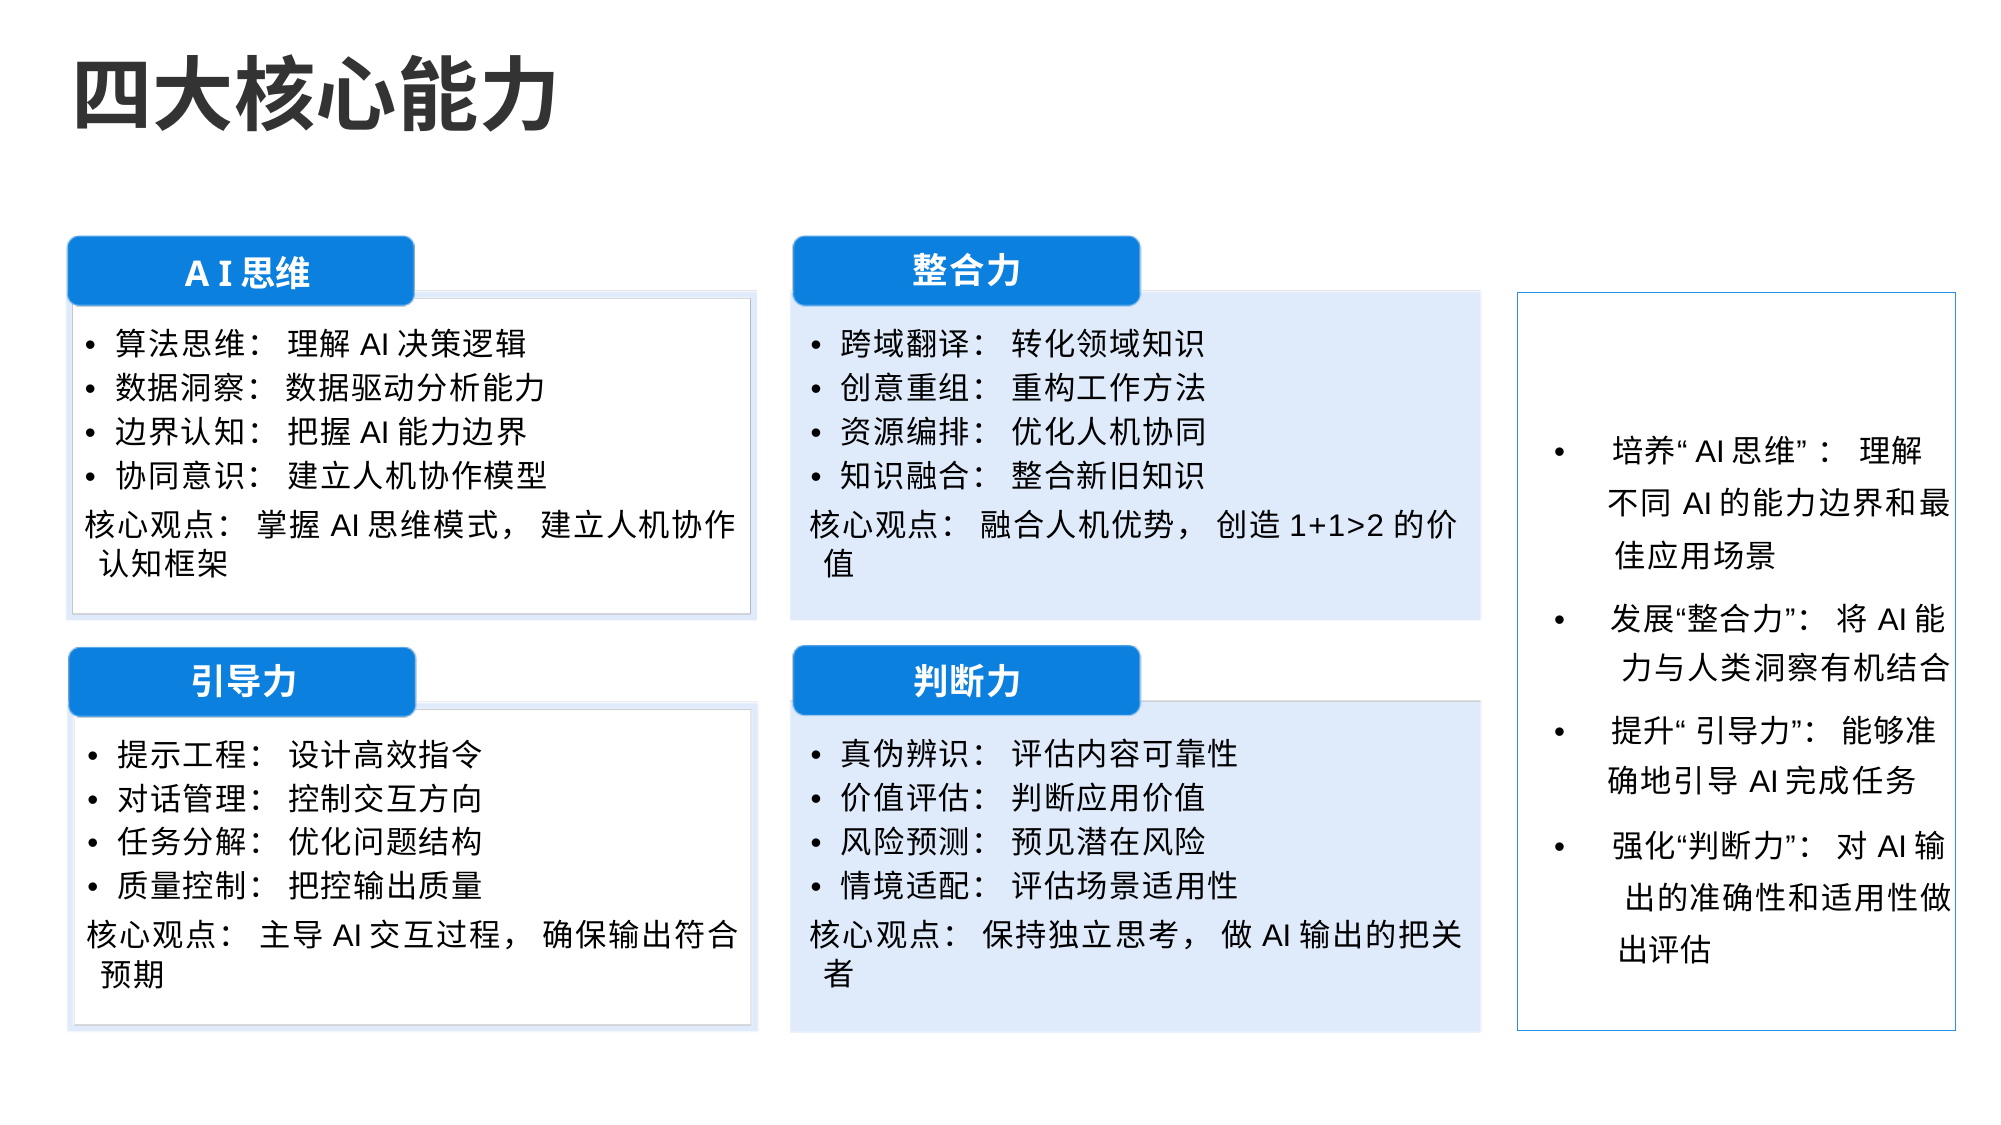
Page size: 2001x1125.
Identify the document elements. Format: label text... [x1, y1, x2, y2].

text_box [790, 645, 1482, 1033]
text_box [790, 235, 1482, 622]
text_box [65, 235, 757, 622]
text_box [67, 646, 759, 1033]
text_box 四大核心能力 [68, 53, 565, 144]
table_header • 培养“AI思维” ： 理解 不同AI的能力边界和最 佳应用场景 • 发展“整合力”： 将AI能 力与人类洞察有机结合 • 提升“ 引导力”： 能够准 确地引导AI完成任务 • 强化“判断力”： 对AI输 出的准确性和适用性做 出评估 [1518, 293, 1955, 1030]
